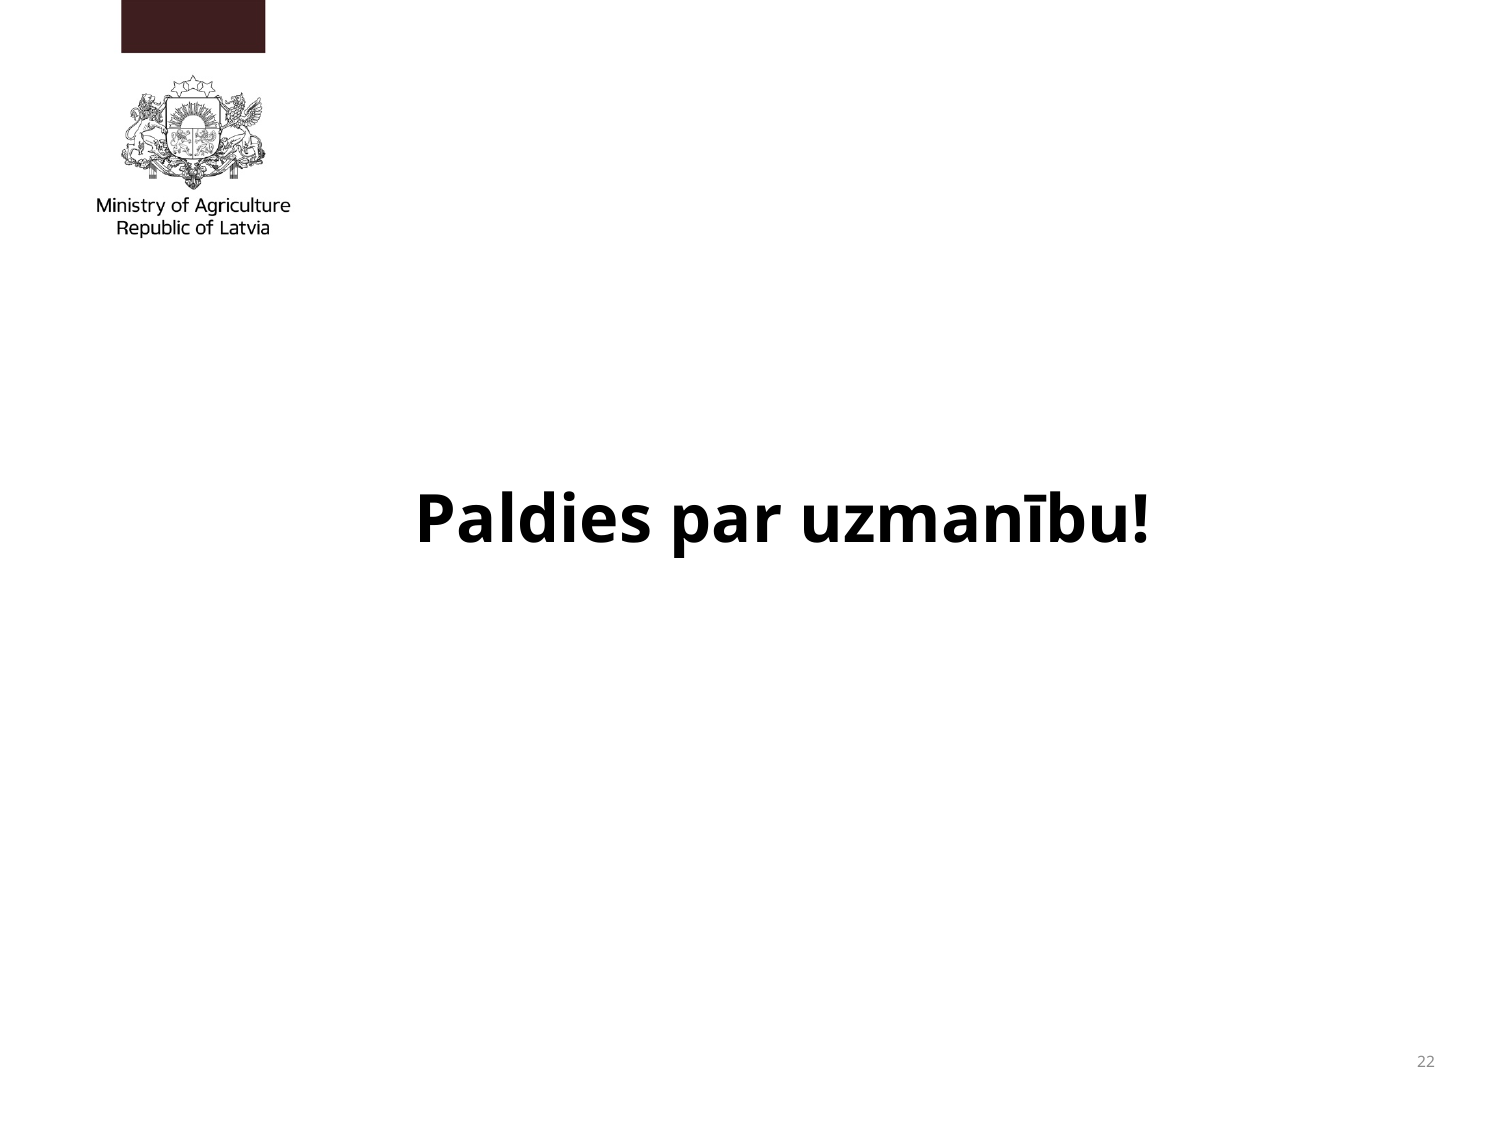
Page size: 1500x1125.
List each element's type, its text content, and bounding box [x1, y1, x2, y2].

title Paldies par uzmanību! [399, 468, 1400, 639]
slide_number 22 [1400, 1037, 1450, 1088]
picture [48, 0, 338, 321]
